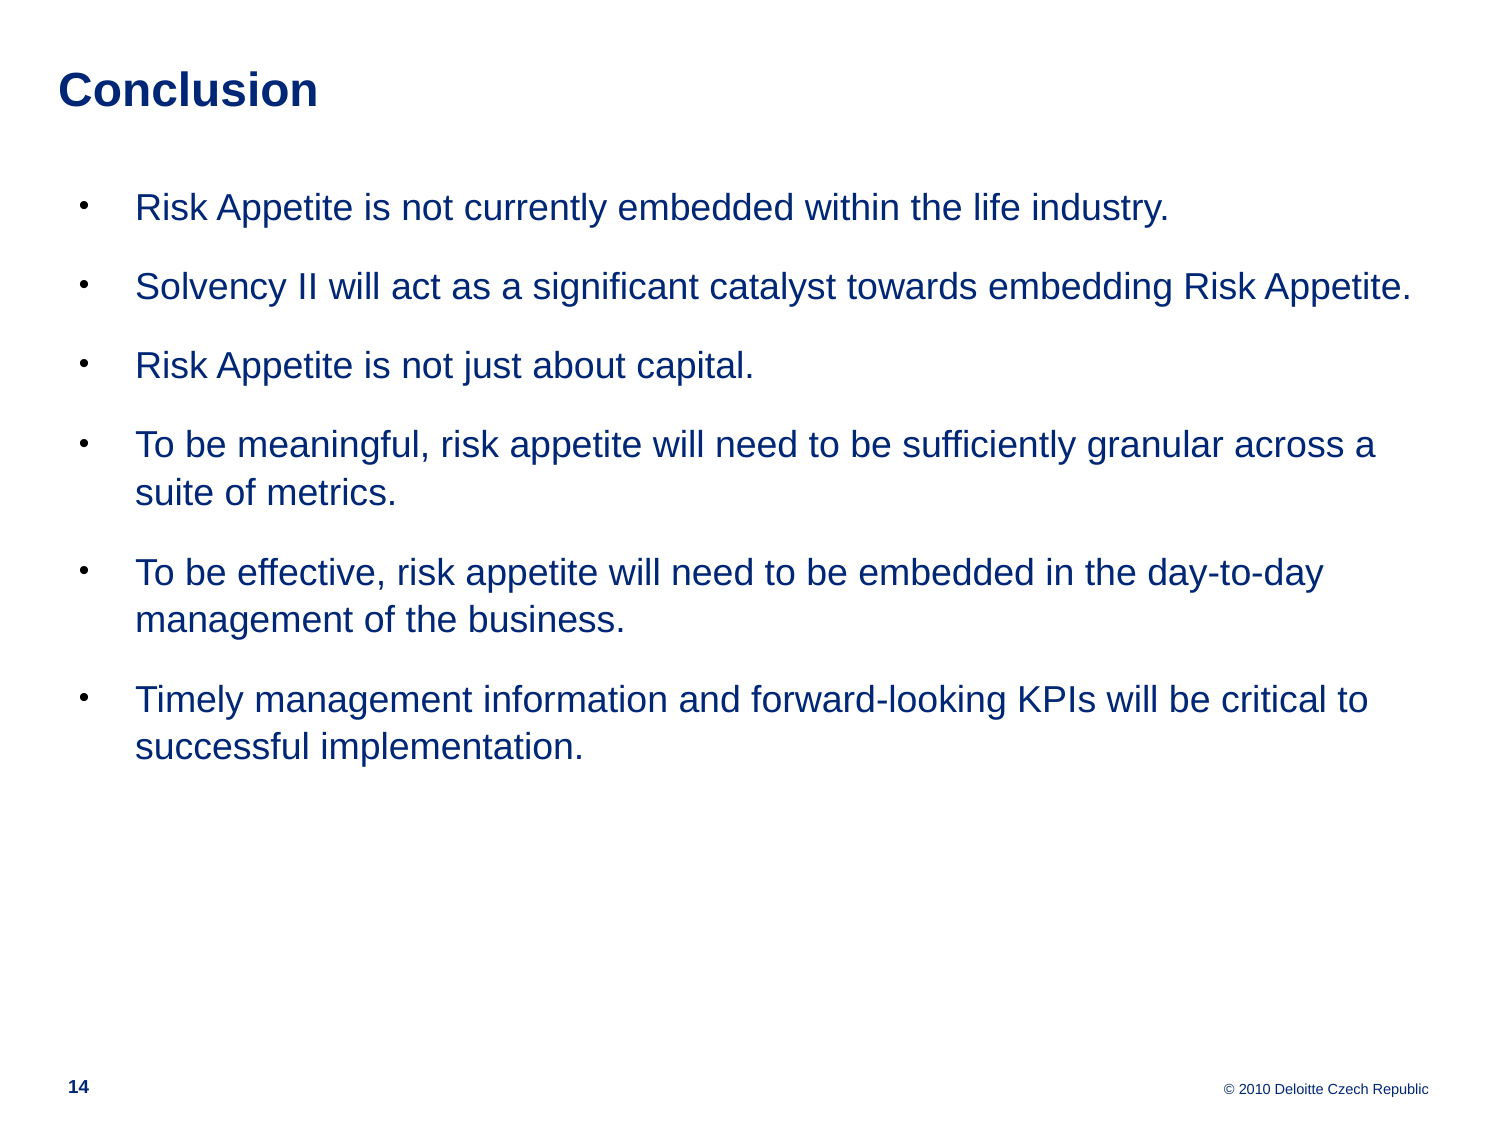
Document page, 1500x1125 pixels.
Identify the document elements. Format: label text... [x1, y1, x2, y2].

title Conclusion [57, 51, 1420, 144]
list Risk Appetite is not currently embedded within the life industry. Solvency II will act as a significant catalyst towards embedding Risk Appetite. Risk Appetite is not just about capital. To be meaningful, risk appetite will need to be sufficiently granular across a suite of metrics. To be effective, risk appetite will need to be embedded in the day-to-day management of the business. Timely management information and forward-looking KPIs will be critical to successful implementation. [78, 179, 1461, 1037]
slide_number 14 [68, 1075, 115, 1099]
